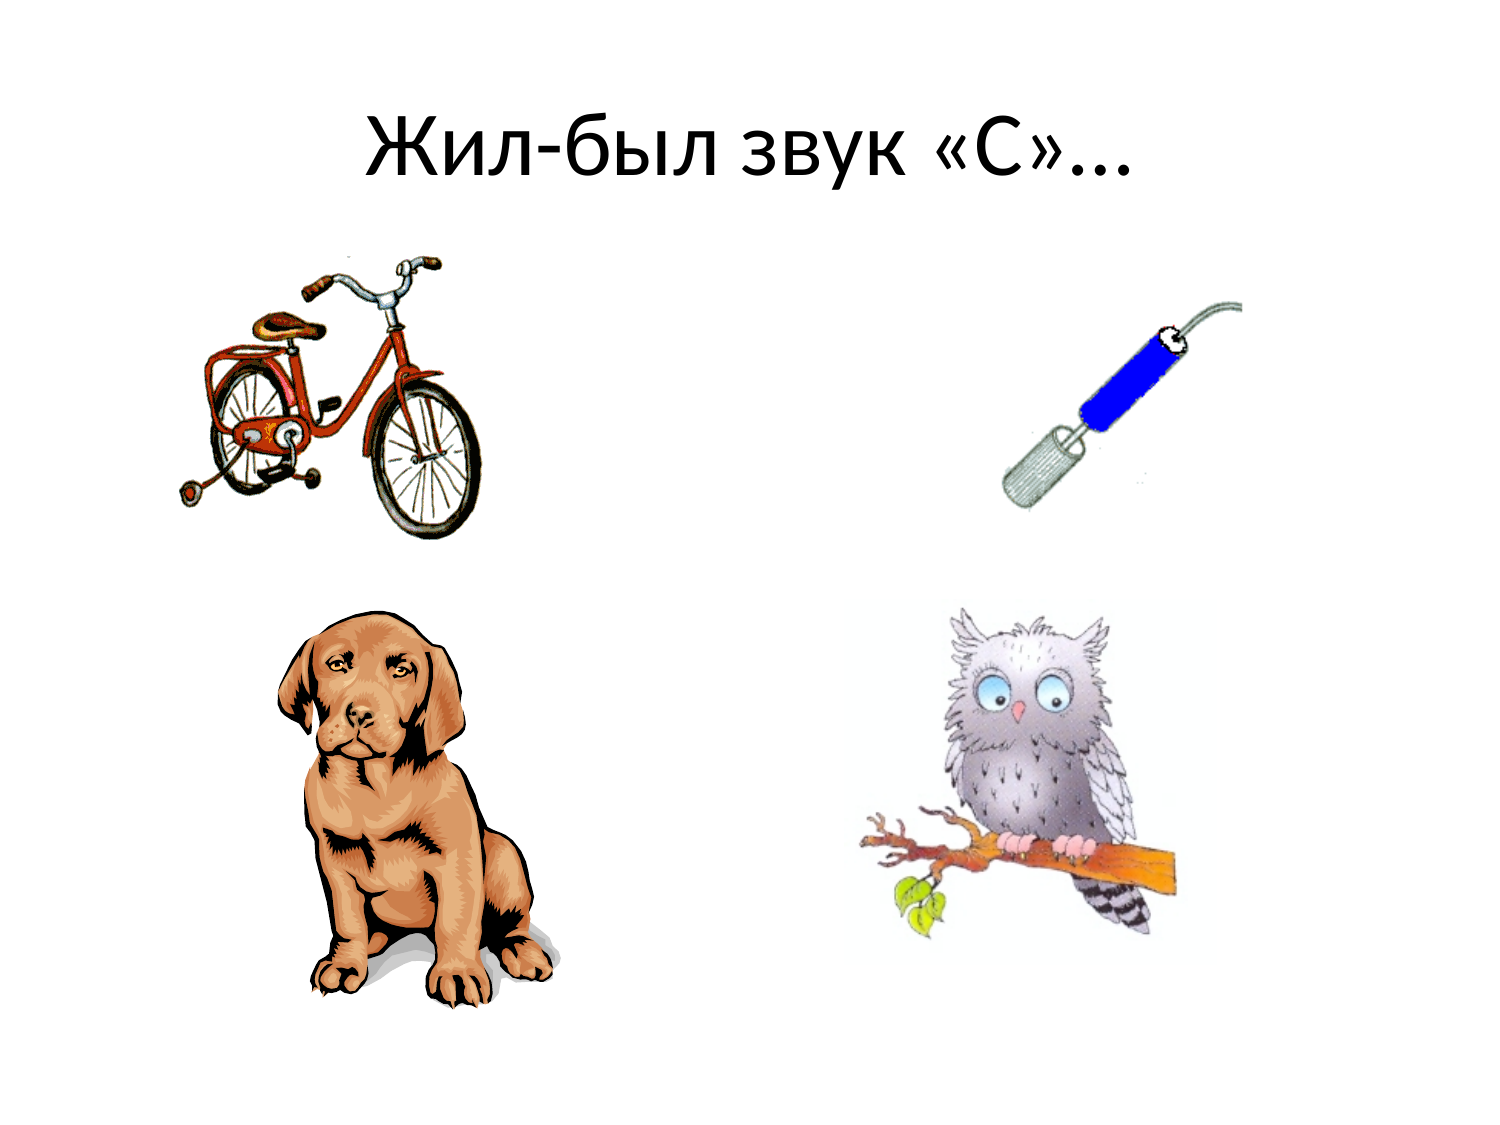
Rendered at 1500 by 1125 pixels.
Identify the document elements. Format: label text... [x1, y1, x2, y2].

picture [159, 243, 521, 544]
title Жил-был звук «С»… [75, 45, 1425, 233]
picture [974, 278, 1280, 539]
picture [277, 609, 565, 1014]
picture [844, 598, 1217, 965]
